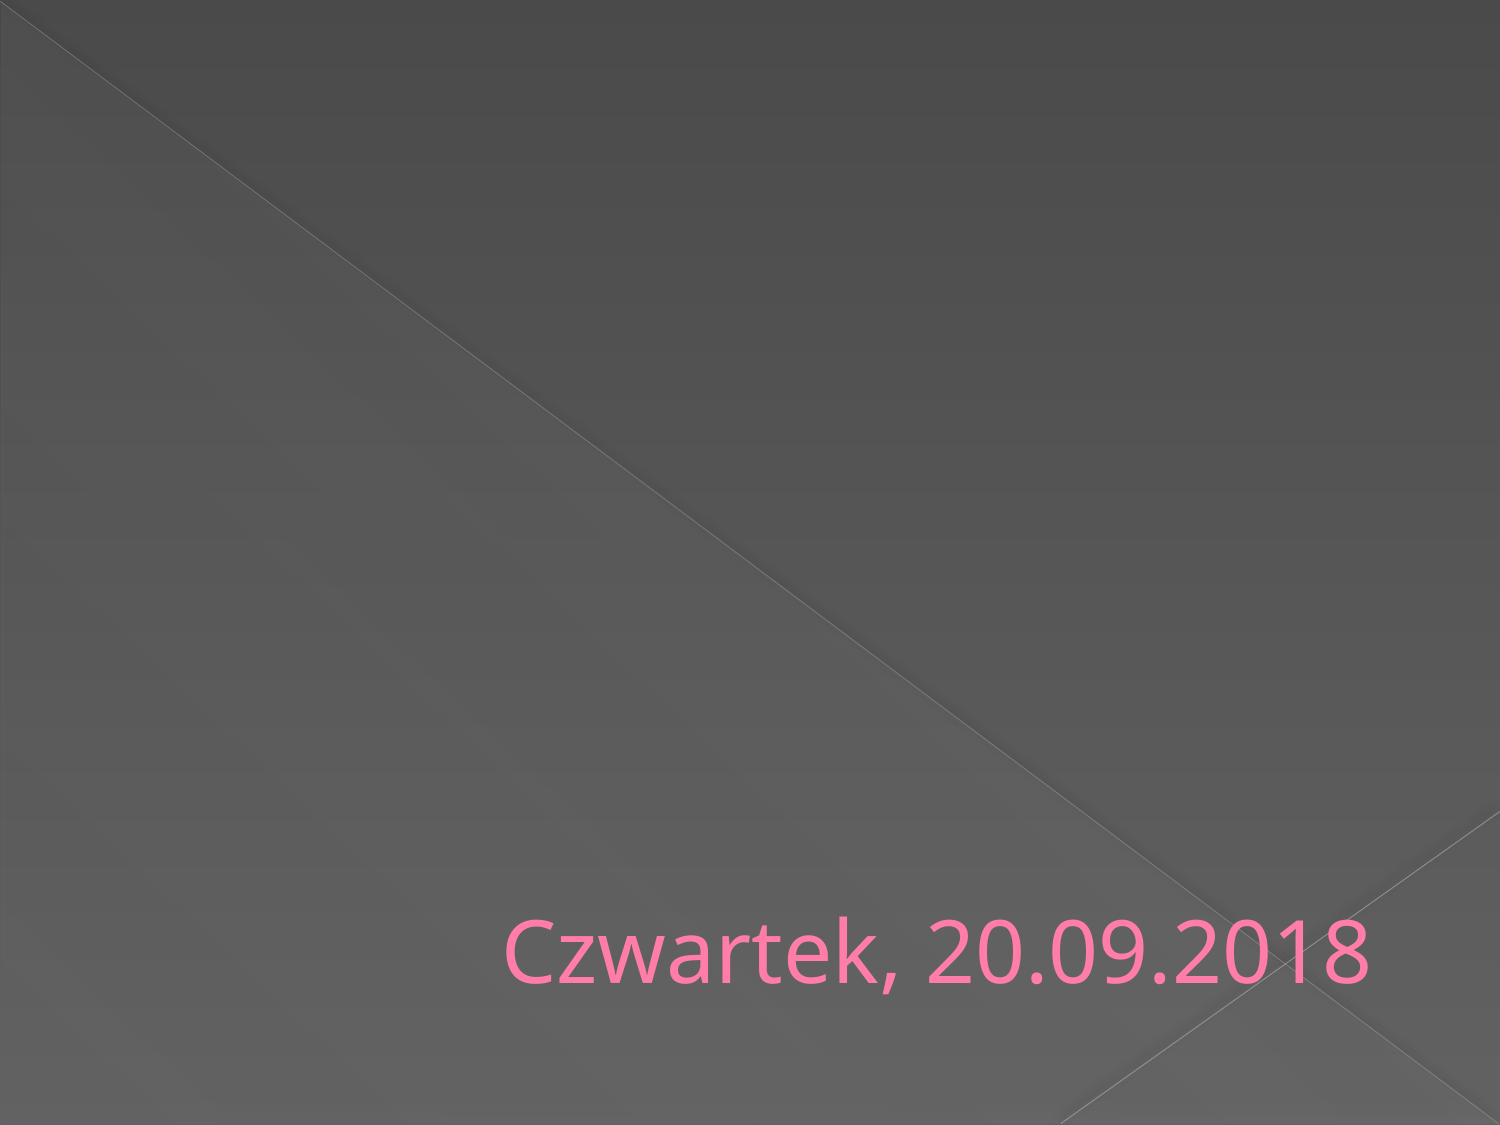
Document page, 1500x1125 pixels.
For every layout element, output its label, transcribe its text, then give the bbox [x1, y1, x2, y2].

title Czwartek, 20.09.2018 [88, 834, 1439, 1064]
